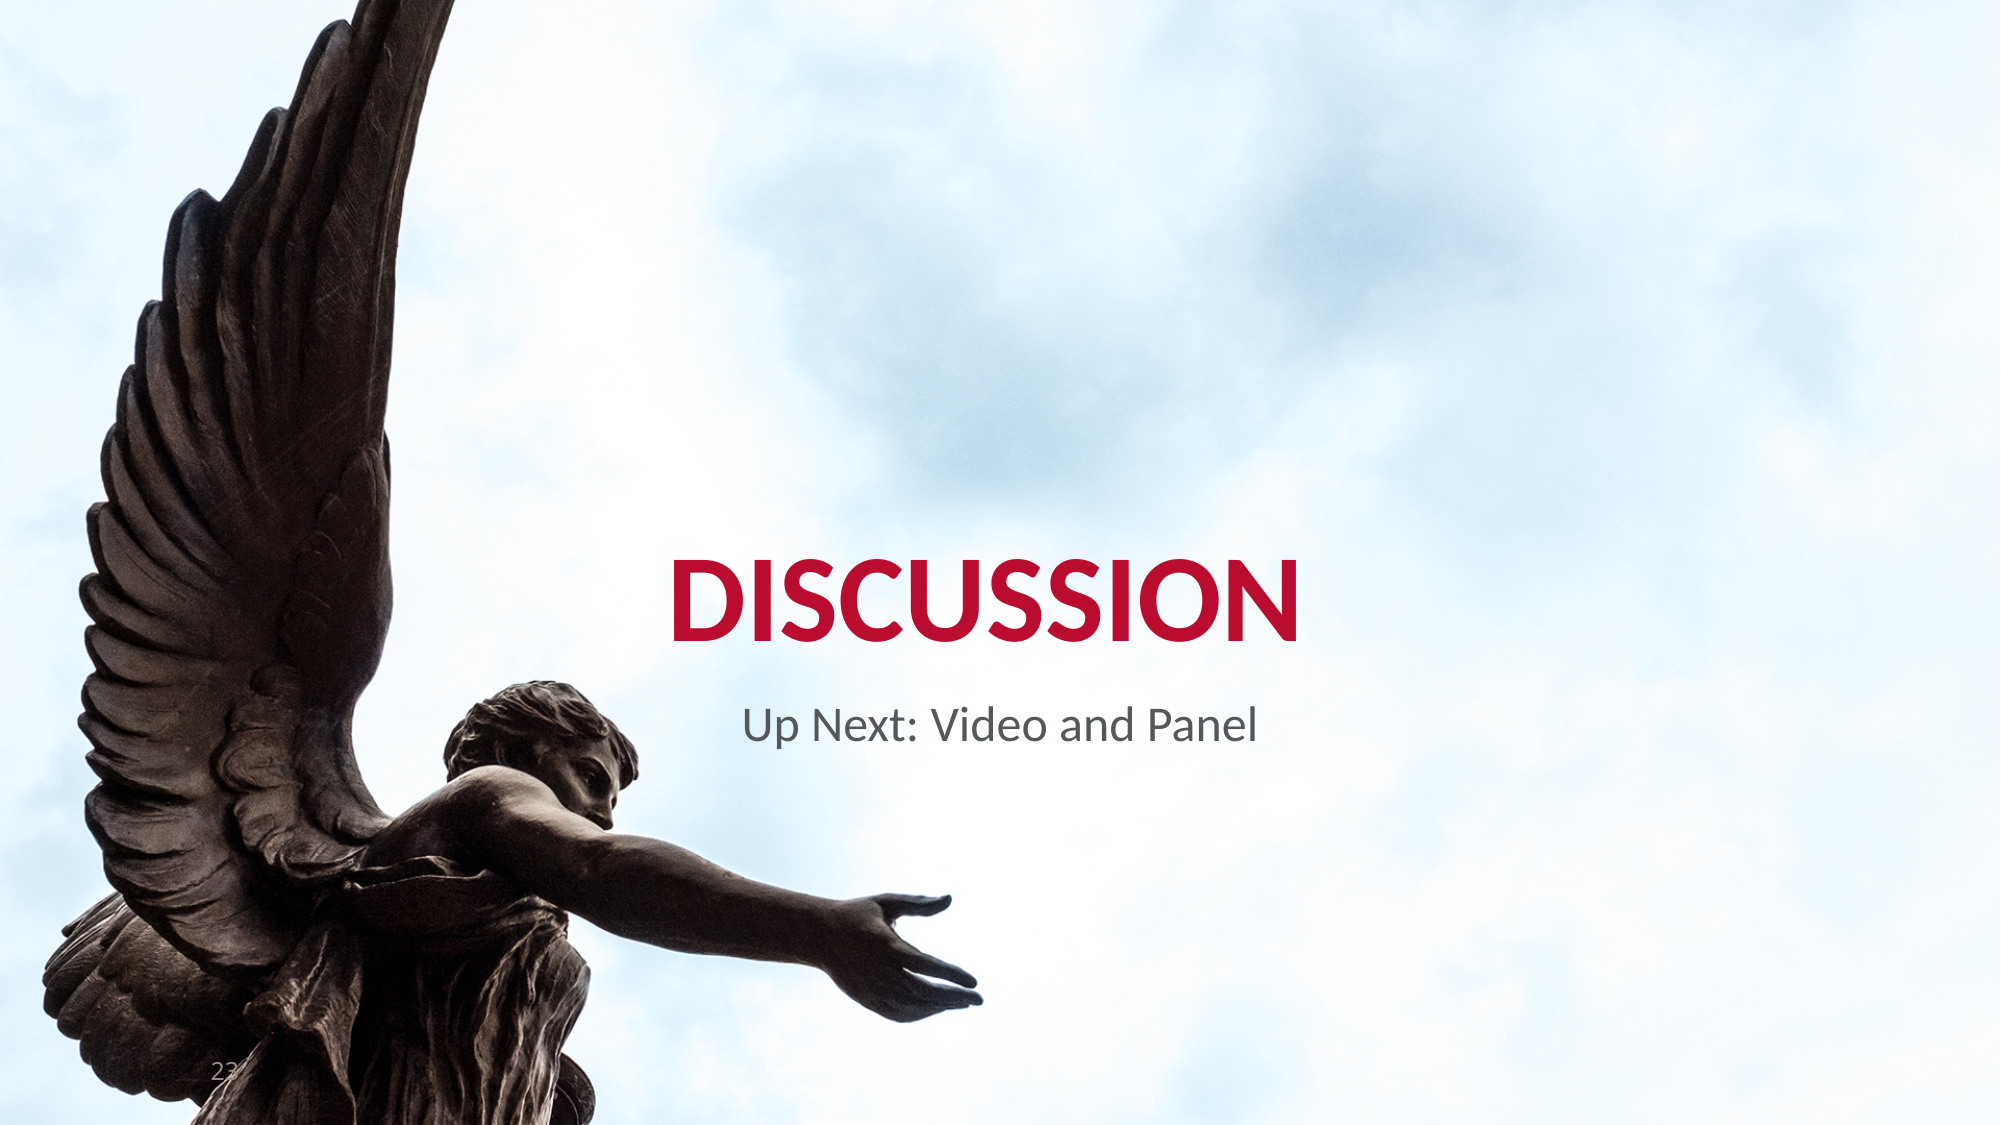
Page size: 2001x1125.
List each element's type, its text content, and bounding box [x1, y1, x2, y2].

title Discussion [249, 284, 1750, 676]
slide_number 23 [0, 1042, 450, 1103]
subtitle Up Next: Video and Panel [249, 690, 1750, 963]
picture [0, 0, 2000, 1125]
